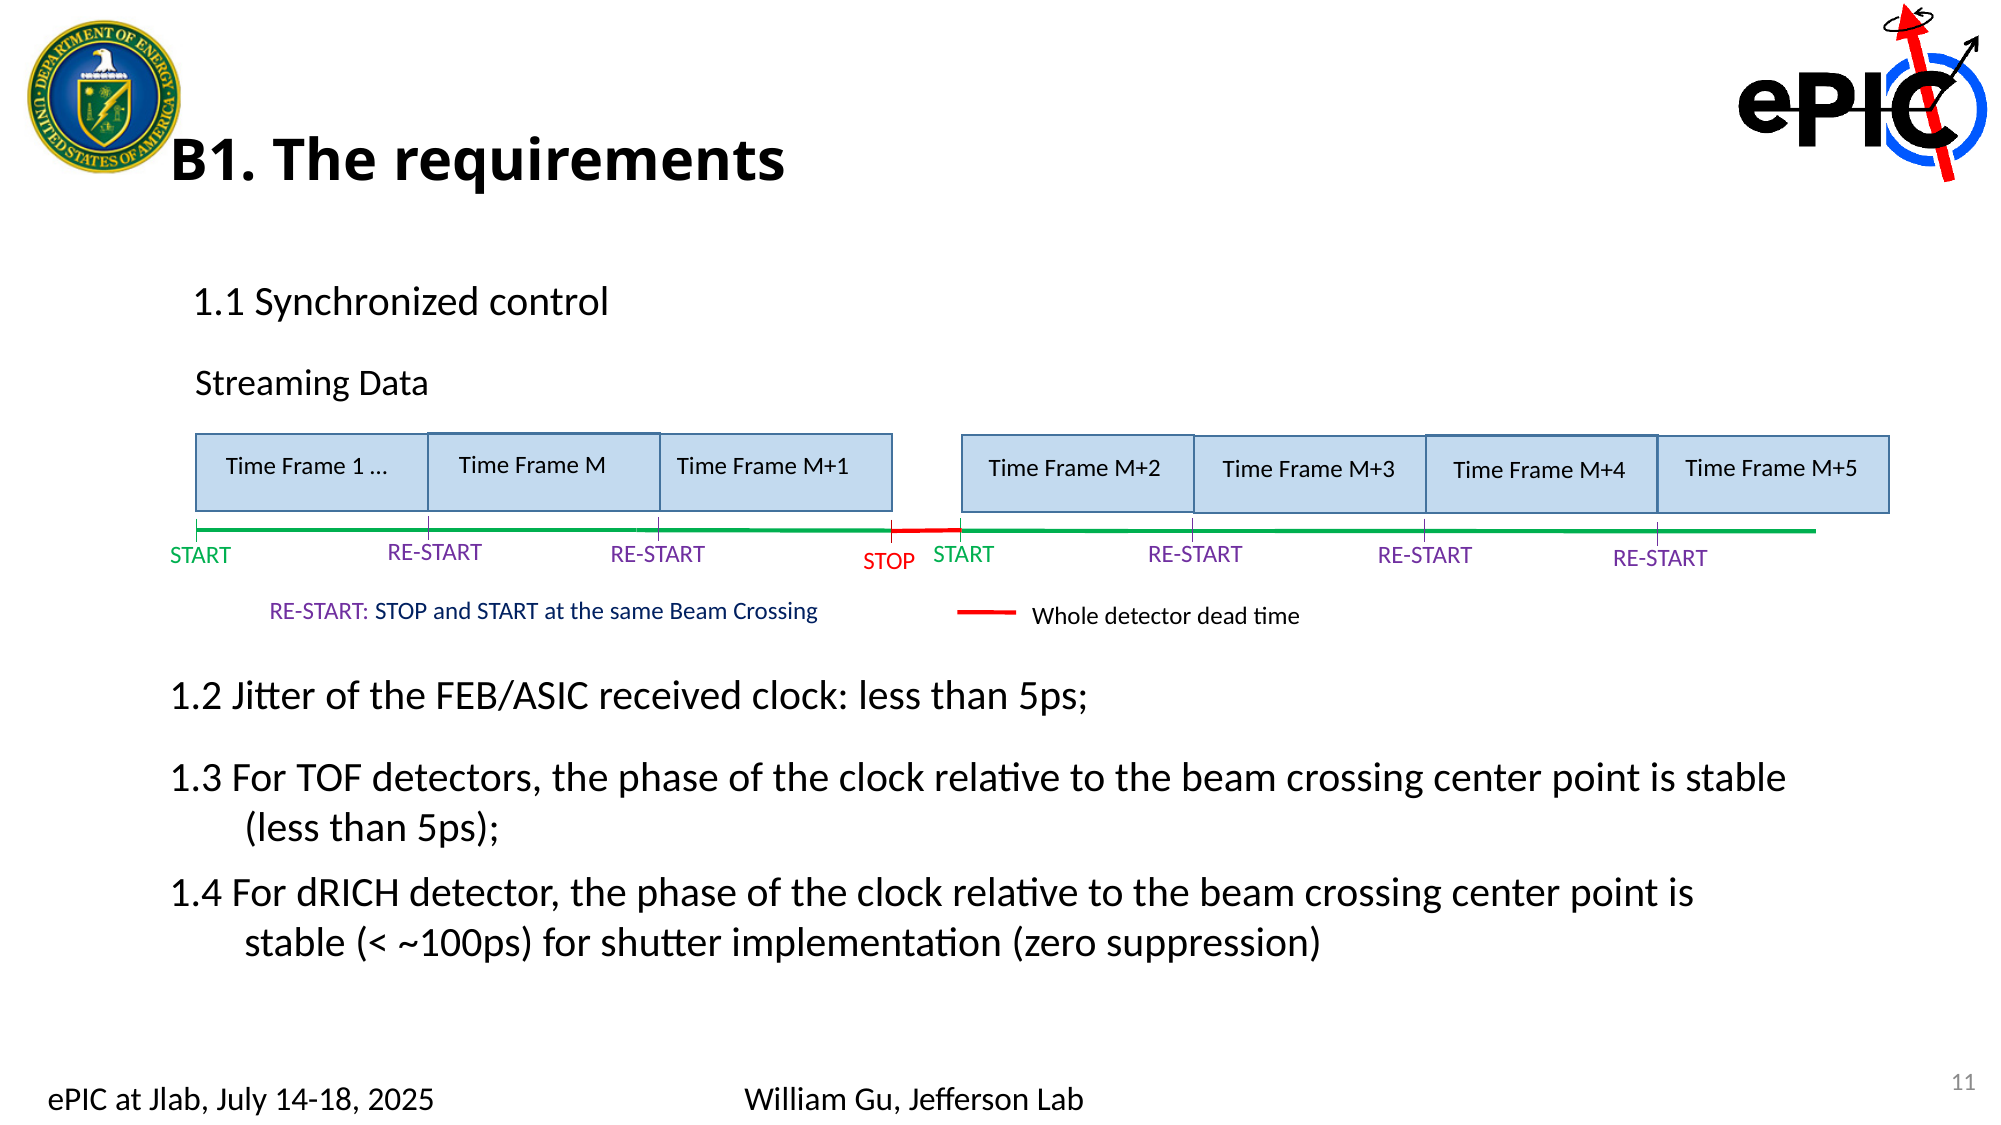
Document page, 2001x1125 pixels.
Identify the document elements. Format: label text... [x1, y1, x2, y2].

text_box RE-START: STOP and START at the same Beam Crossing [254, 586, 834, 632]
text_box [1193, 435, 1425, 514]
text_box [961, 434, 1195, 513]
text_box Time Frame M [444, 441, 622, 486]
slide_number 11 [1541, 1050, 1992, 1111]
text_box [427, 432, 661, 512]
text_box Time Frame M+3 [1207, 445, 1411, 490]
text_box [659, 433, 893, 512]
text_box 1.3 For TOF detectors, the phase of the clock relative to the beam crossing center point is stable (less than 5ps); [154, 742, 1816, 856]
text_box Streaming Data [180, 350, 445, 410]
text_box Time Frame 1 … [211, 441, 403, 487]
text_box [195, 433, 429, 512]
text_box STOP [848, 537, 931, 582]
text_box RE-START [595, 531, 721, 575]
text_box START [155, 531, 247, 577]
text_box RE-START [372, 531, 498, 574]
text_box B1. The requirements [154, 123, 875, 203]
text_box [1425, 434, 1659, 514]
text_box RE-START [1598, 533, 1723, 579]
text_box 1.2 Jitter of the FEB/ASIC received clock: less than 5ps; [154, 660, 1429, 726]
text_box RE-START [1133, 531, 1258, 575]
picture [1733, 0, 1992, 186]
text_box START [918, 531, 1010, 575]
text_box Time Frame M+2 [973, 444, 1177, 489]
text_box Time Frame M+1 [662, 441, 865, 487]
text_box Time Frame M+4 [1438, 446, 1642, 491]
text_box RE-START [1363, 532, 1488, 577]
text_box Time Frame M+5 [1670, 444, 1873, 489]
text_box 1.1 Synchronized control [177, 266, 625, 331]
picture [21, 16, 186, 175]
text_box 1.4 For dRICH detector, the phase of the clock relative to the beam crossing center point is stable (< ~100ps) for shutter implementation (zero suppression) [154, 856, 1816, 972]
text_box [1656, 435, 1890, 514]
text_box Whole detector dead time [1017, 592, 1316, 637]
